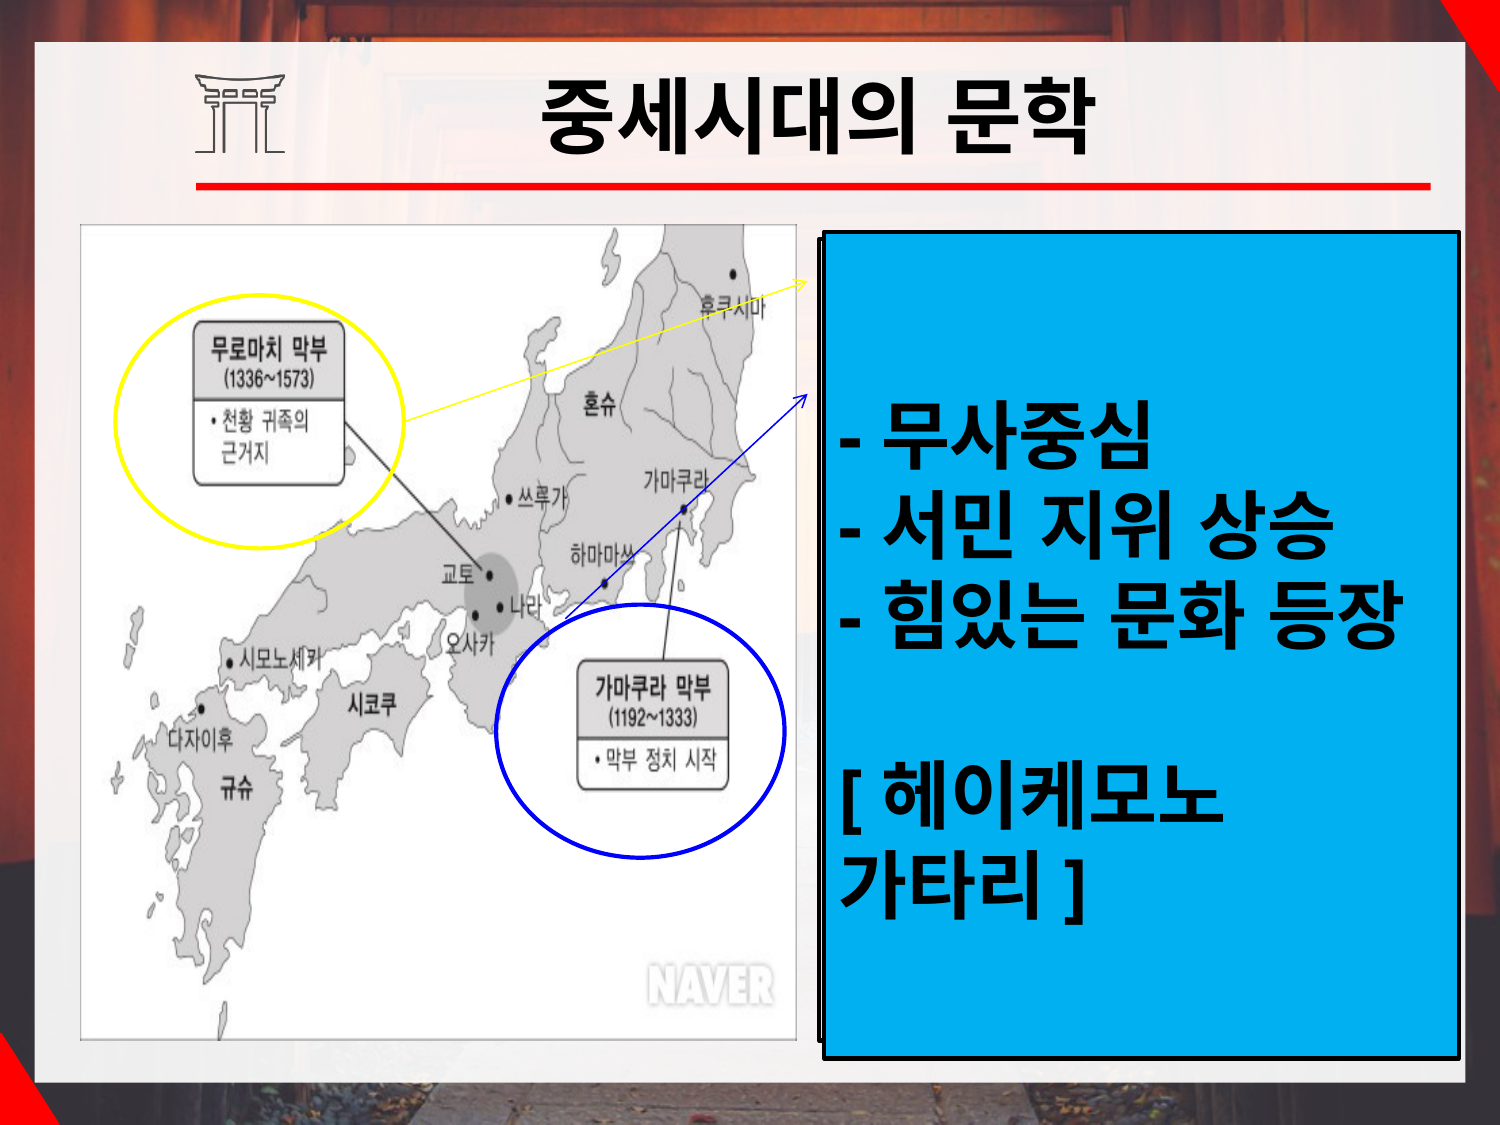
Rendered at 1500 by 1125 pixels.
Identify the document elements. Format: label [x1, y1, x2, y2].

text_box [403, 281, 808, 423]
text_box [565, 393, 808, 619]
text_box [823, 231, 1471, 1059]
picture [0, 0, 1500, 1125]
